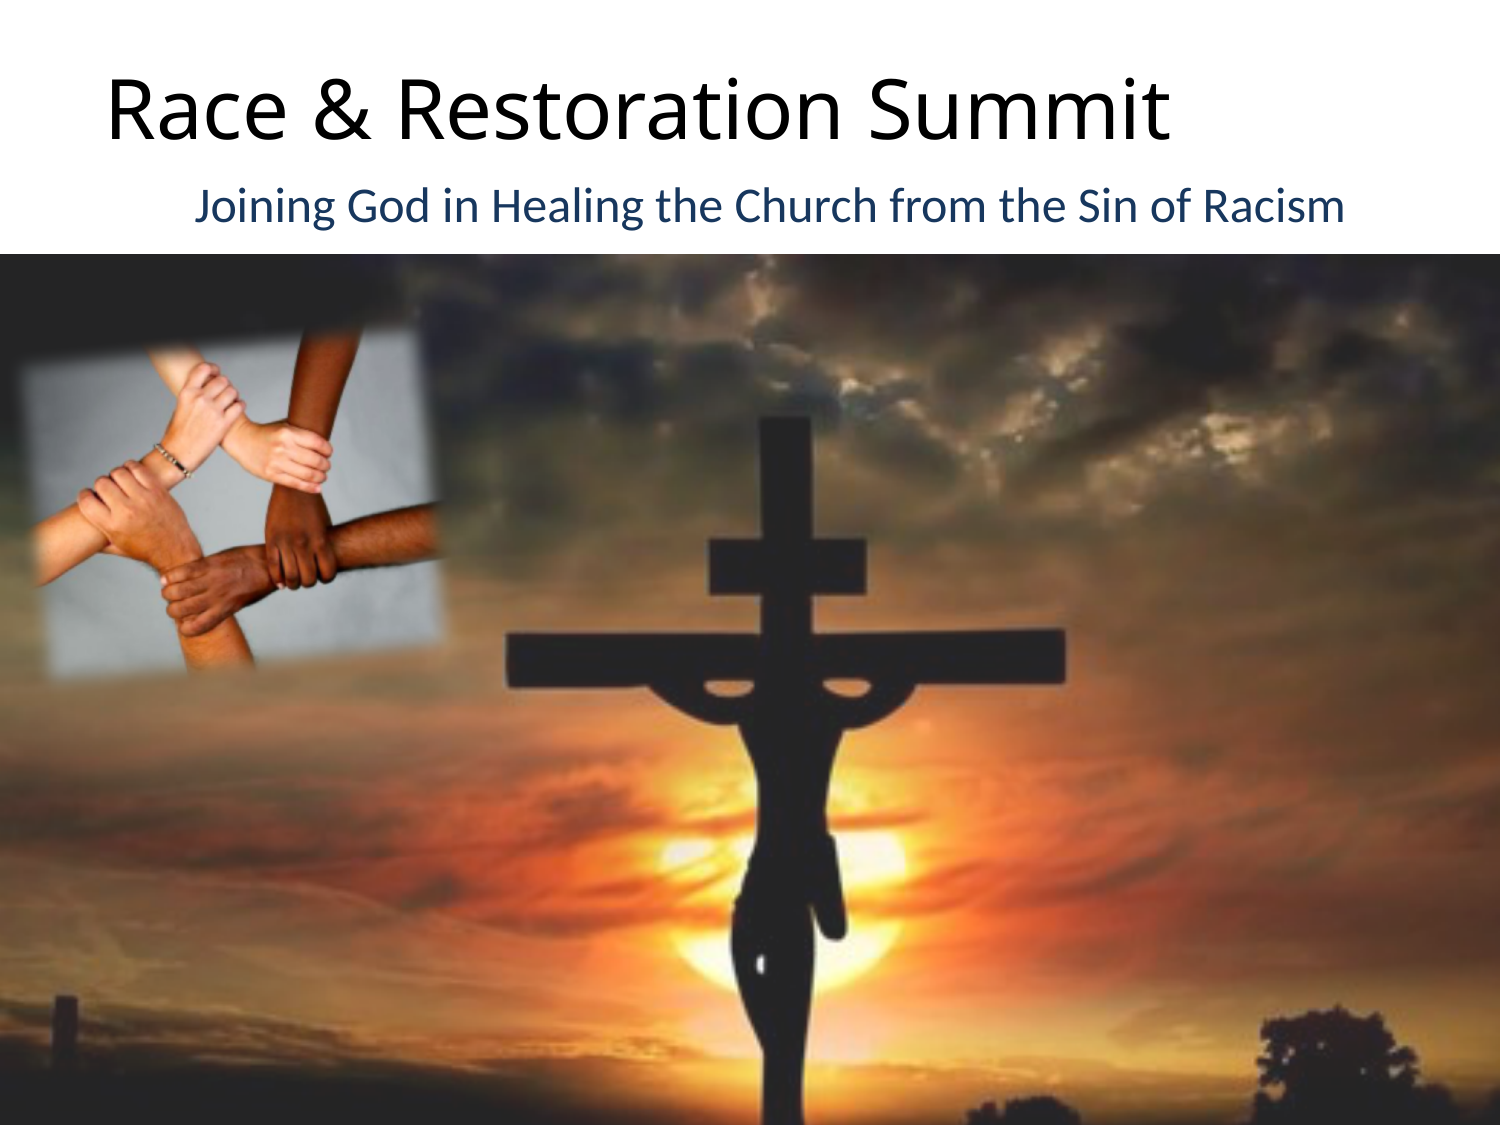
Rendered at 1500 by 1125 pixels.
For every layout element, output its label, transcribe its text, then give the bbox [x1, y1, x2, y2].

text_box Joining God in Healing the Church from the Sin of Racism [179, 164, 1443, 240]
picture [0, 254, 1500, 1125]
text_box Race & Restoration Summit [89, 48, 1500, 164]
